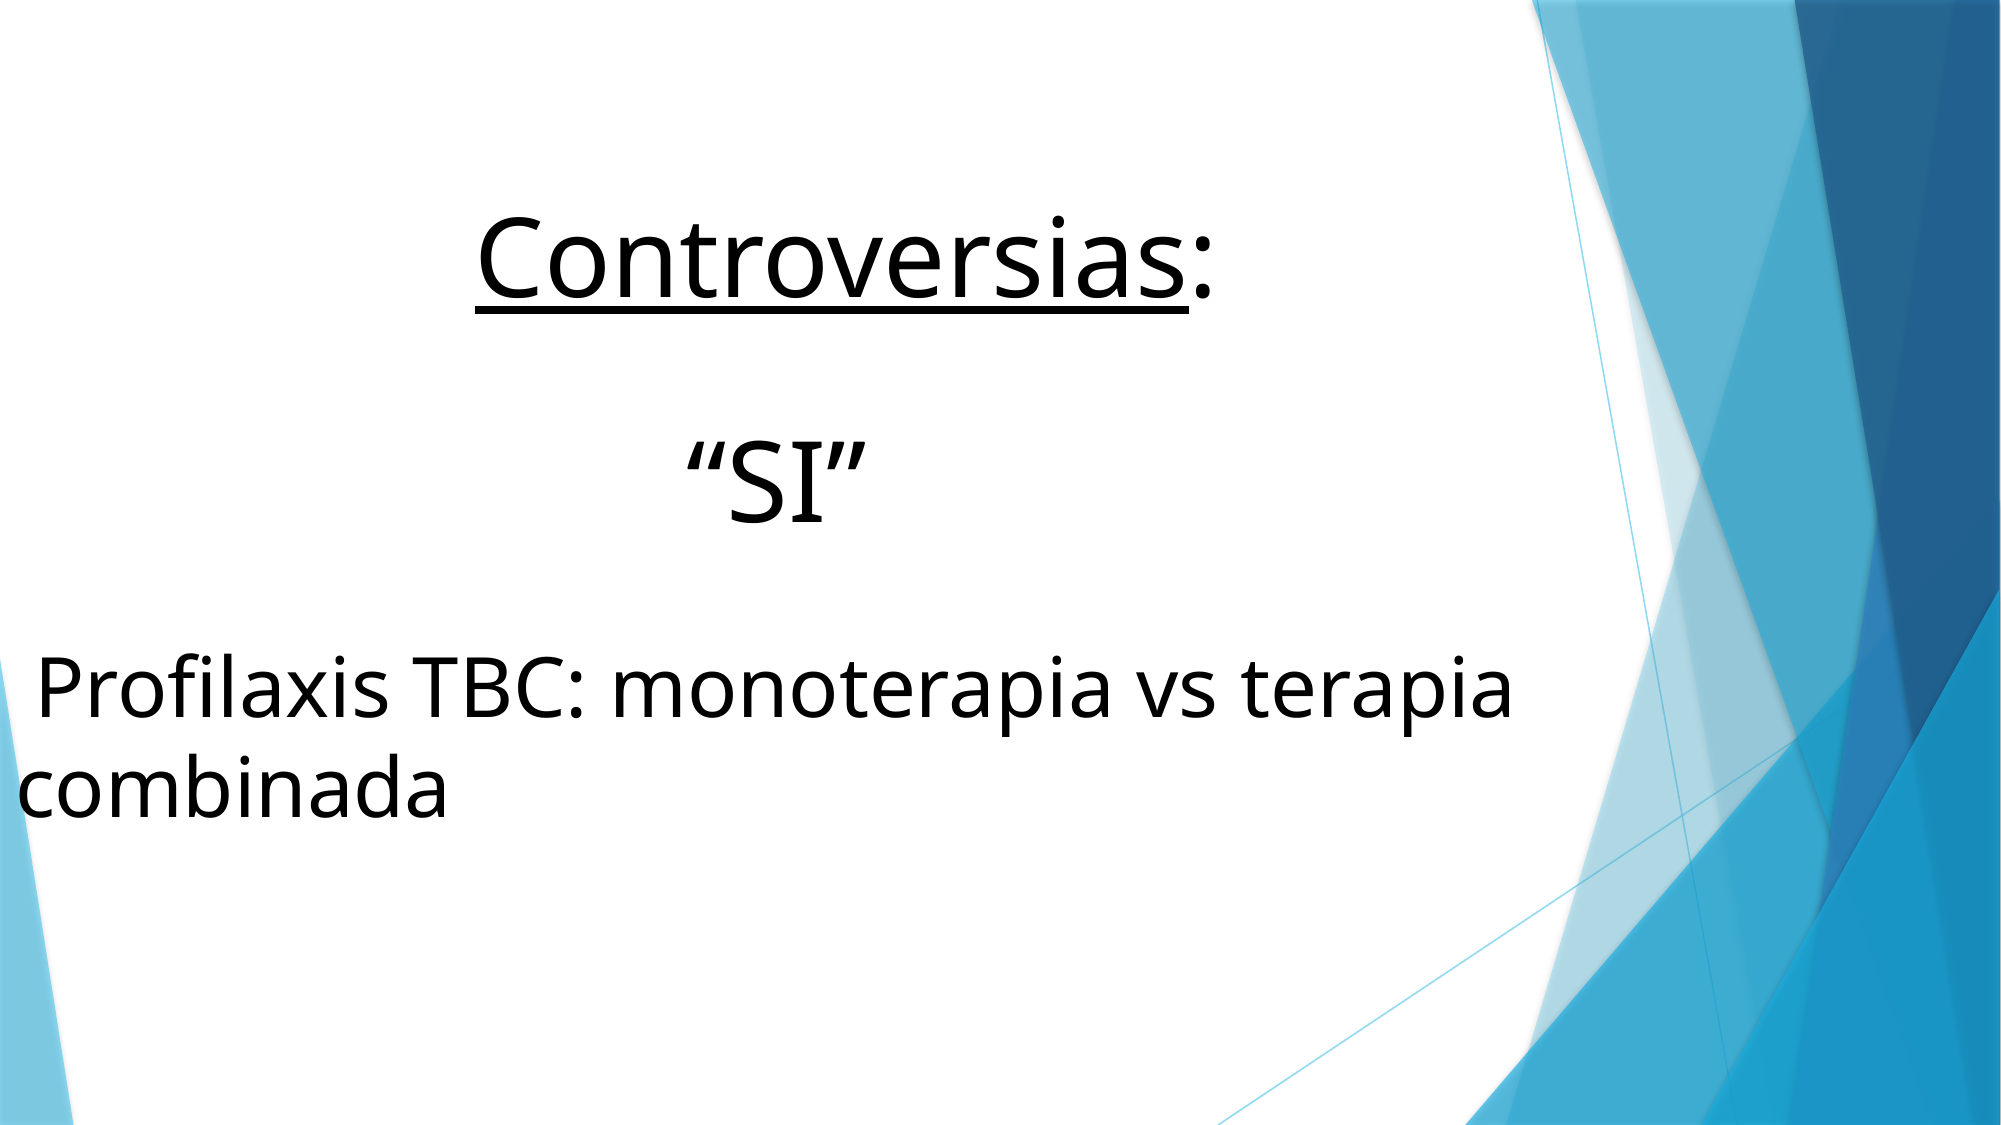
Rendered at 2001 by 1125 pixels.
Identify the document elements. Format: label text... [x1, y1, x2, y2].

title Controversias: “SI” Profilaxis TBC: monoterapia vs terapia combinada [0, 89, 1936, 1086]
